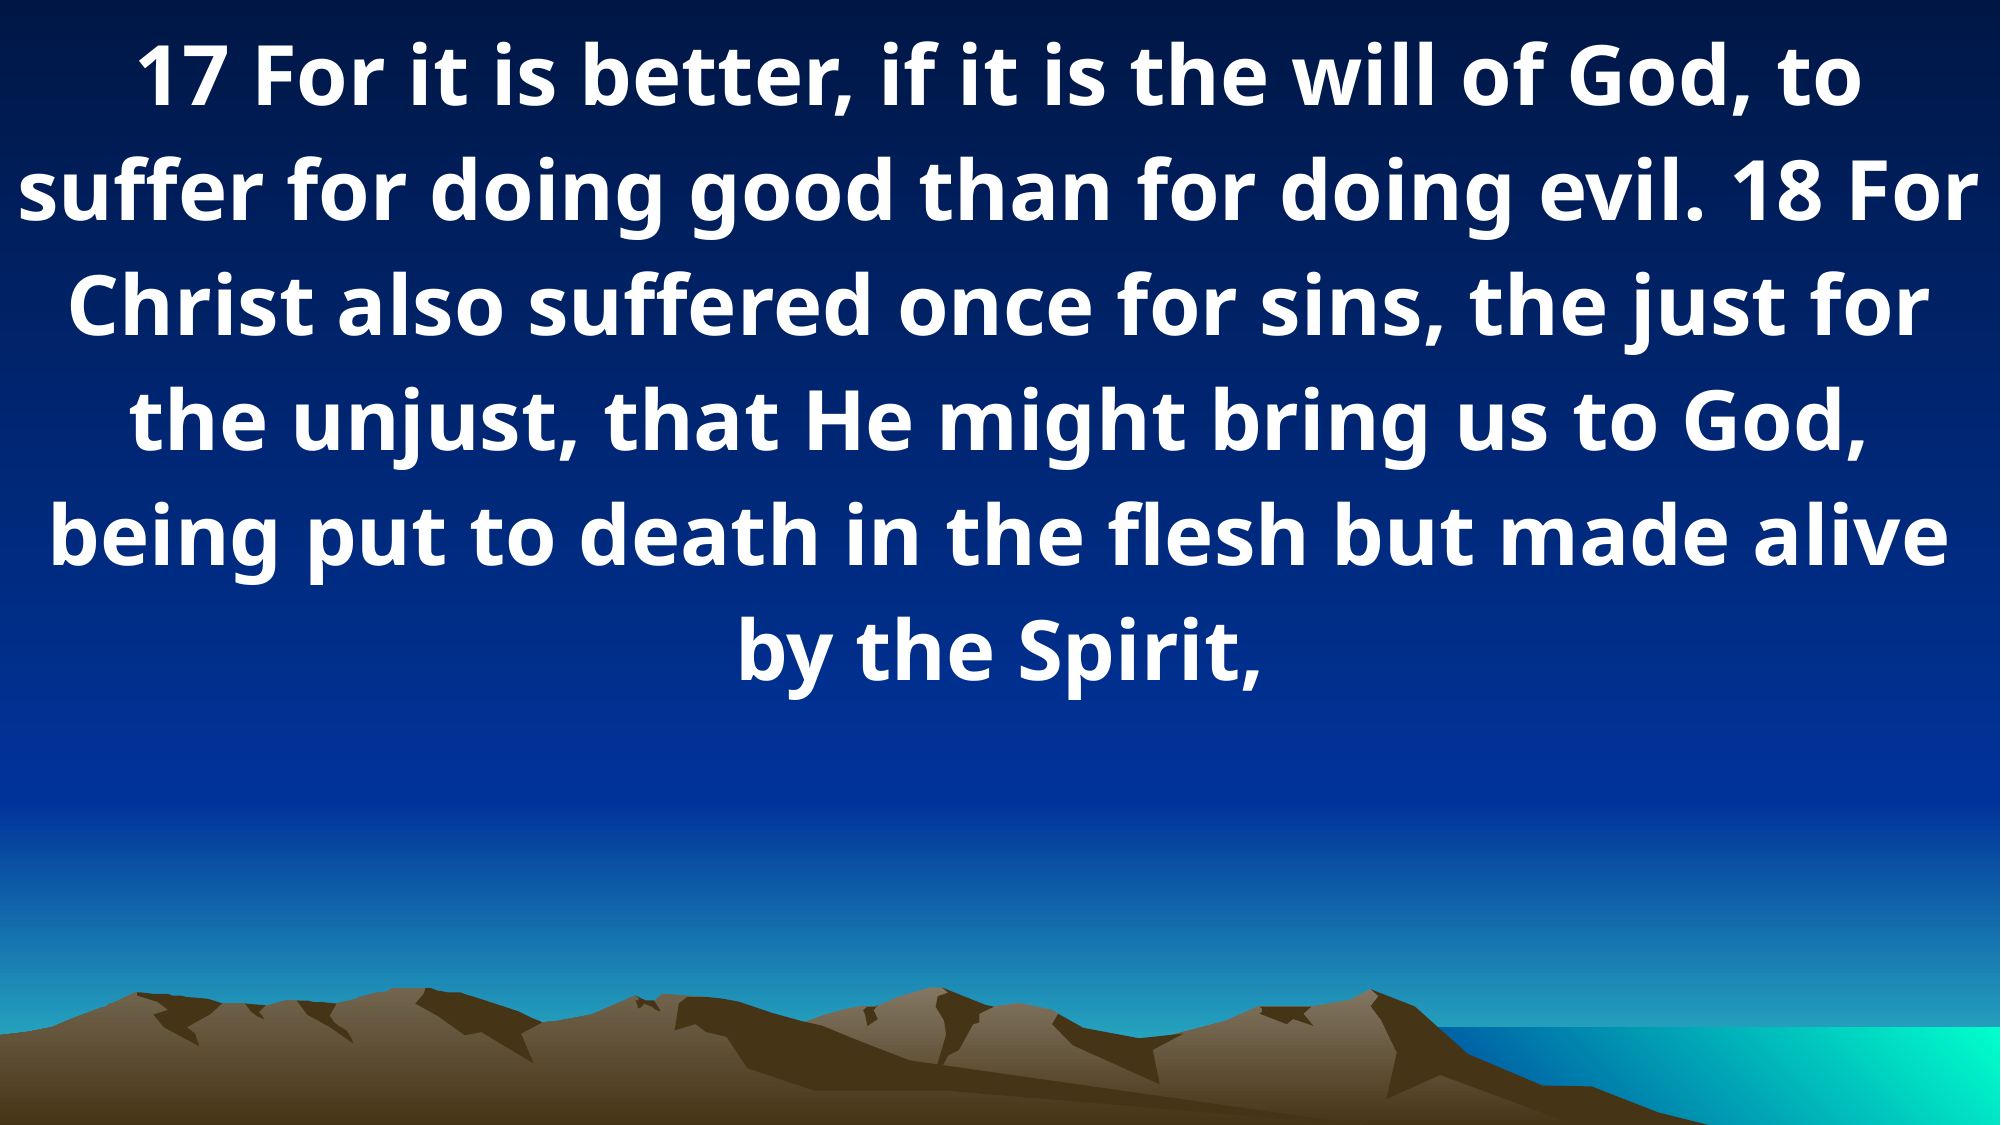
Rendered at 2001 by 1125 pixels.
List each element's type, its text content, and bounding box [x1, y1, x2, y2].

text_box 17 For it is better, if it is the will of God, to suffer for doing good than for doing evil. 18 For Christ also suffered once for sins, the just for the unjust, that He might bring us to God, being put to death in the flesh but made alive by the Spirit, [0, 0, 2000, 900]
